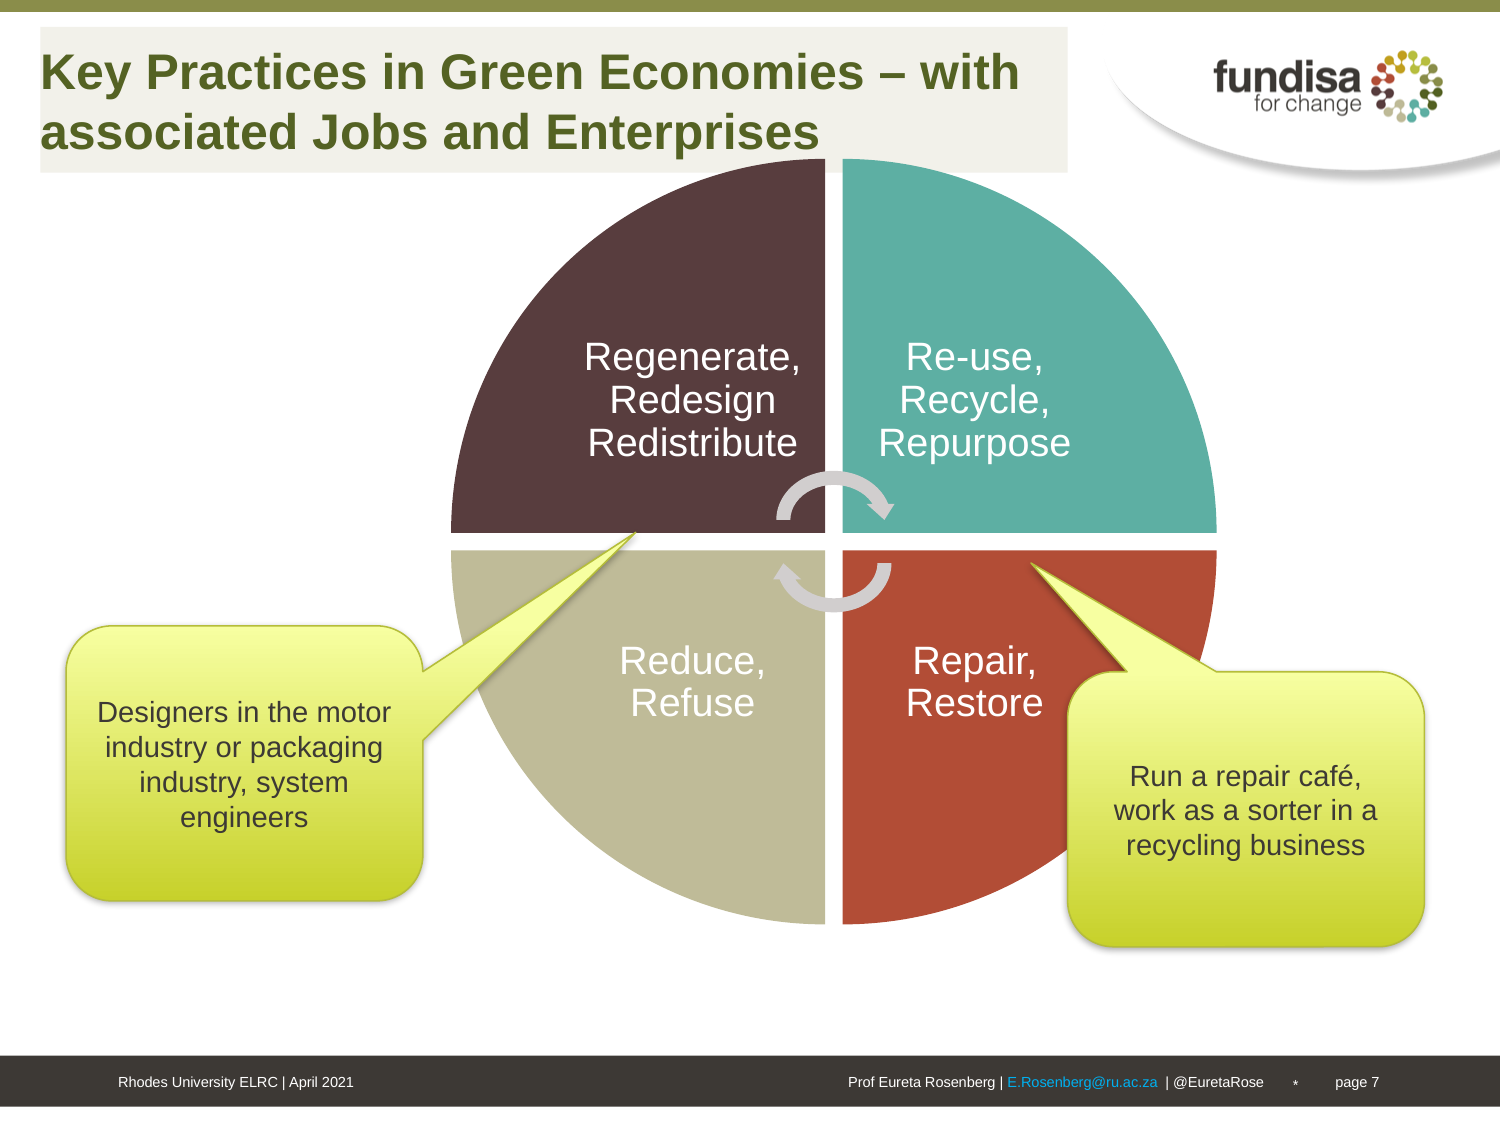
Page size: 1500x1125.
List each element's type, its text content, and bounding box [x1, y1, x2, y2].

title Key Practices in Green Economies – with associated Jobs and Enterprises [40, 26, 1068, 173]
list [156, 109, 1500, 974]
picture [1077, 12, 1500, 109]
text_box Designers in the motor industry or packaging industry, system engineers [65, 625, 151, 902]
